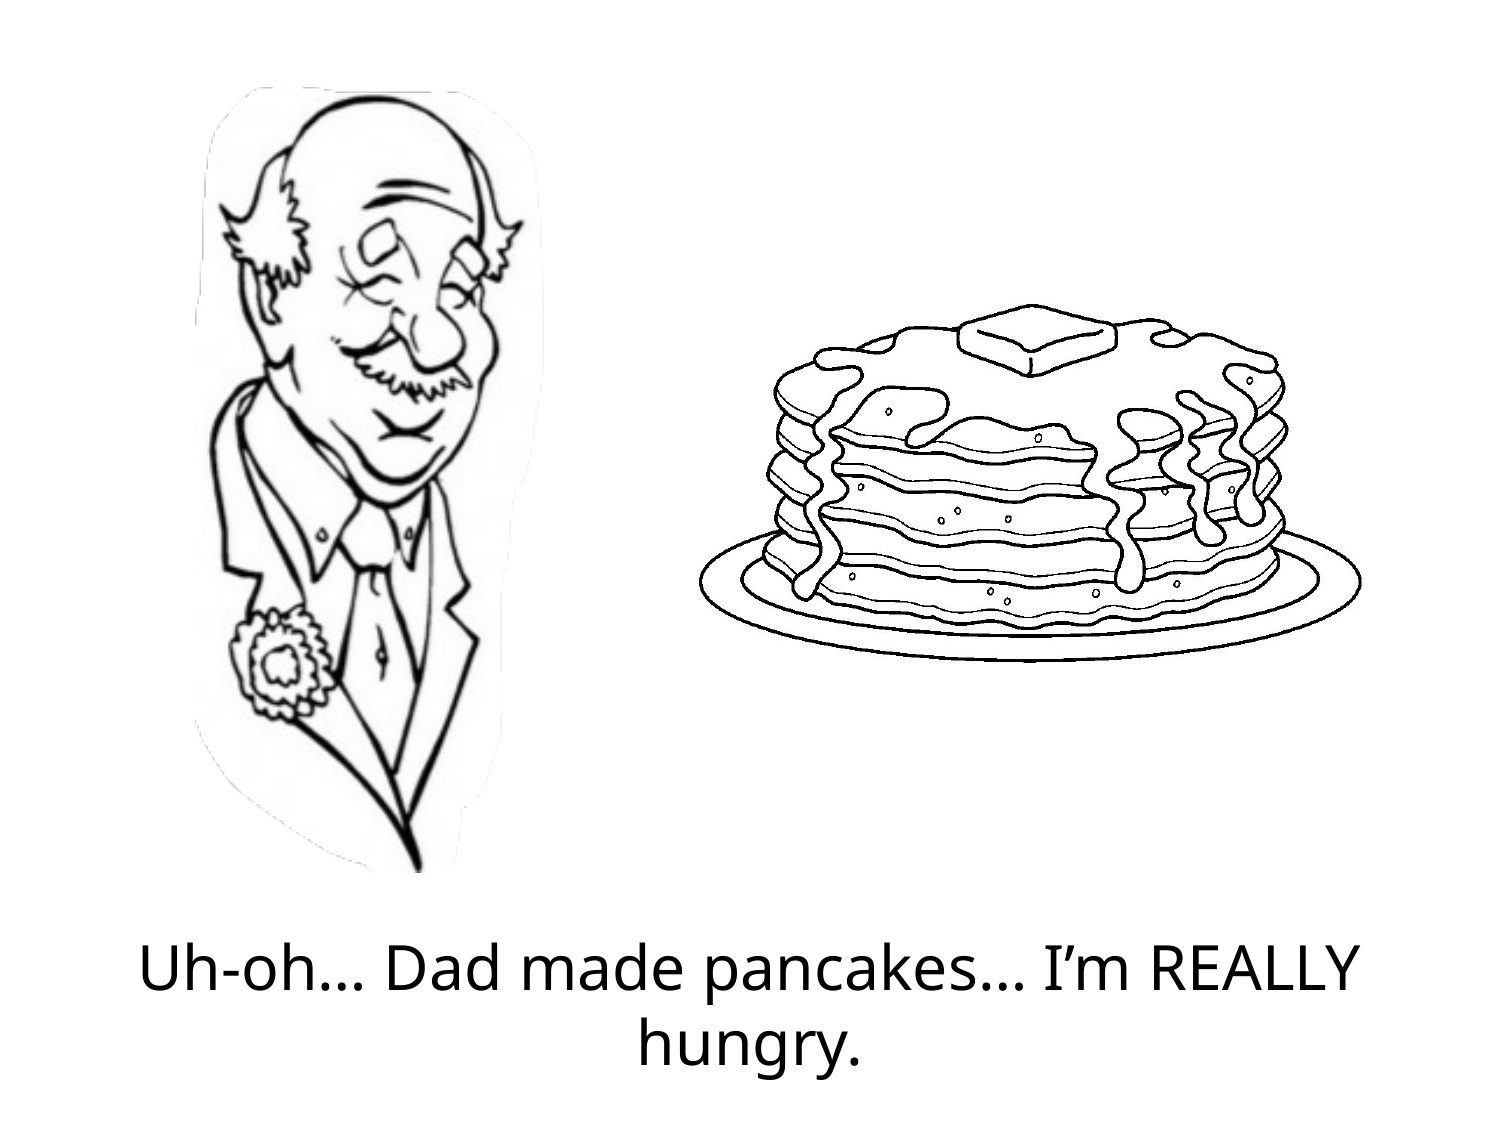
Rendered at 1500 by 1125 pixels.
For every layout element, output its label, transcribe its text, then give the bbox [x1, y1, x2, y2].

picture [697, 302, 1363, 664]
picture [194, 86, 547, 873]
list Uh-oh… Dad made pancakes… I’m REALLY hungry. [75, 920, 1425, 1090]
